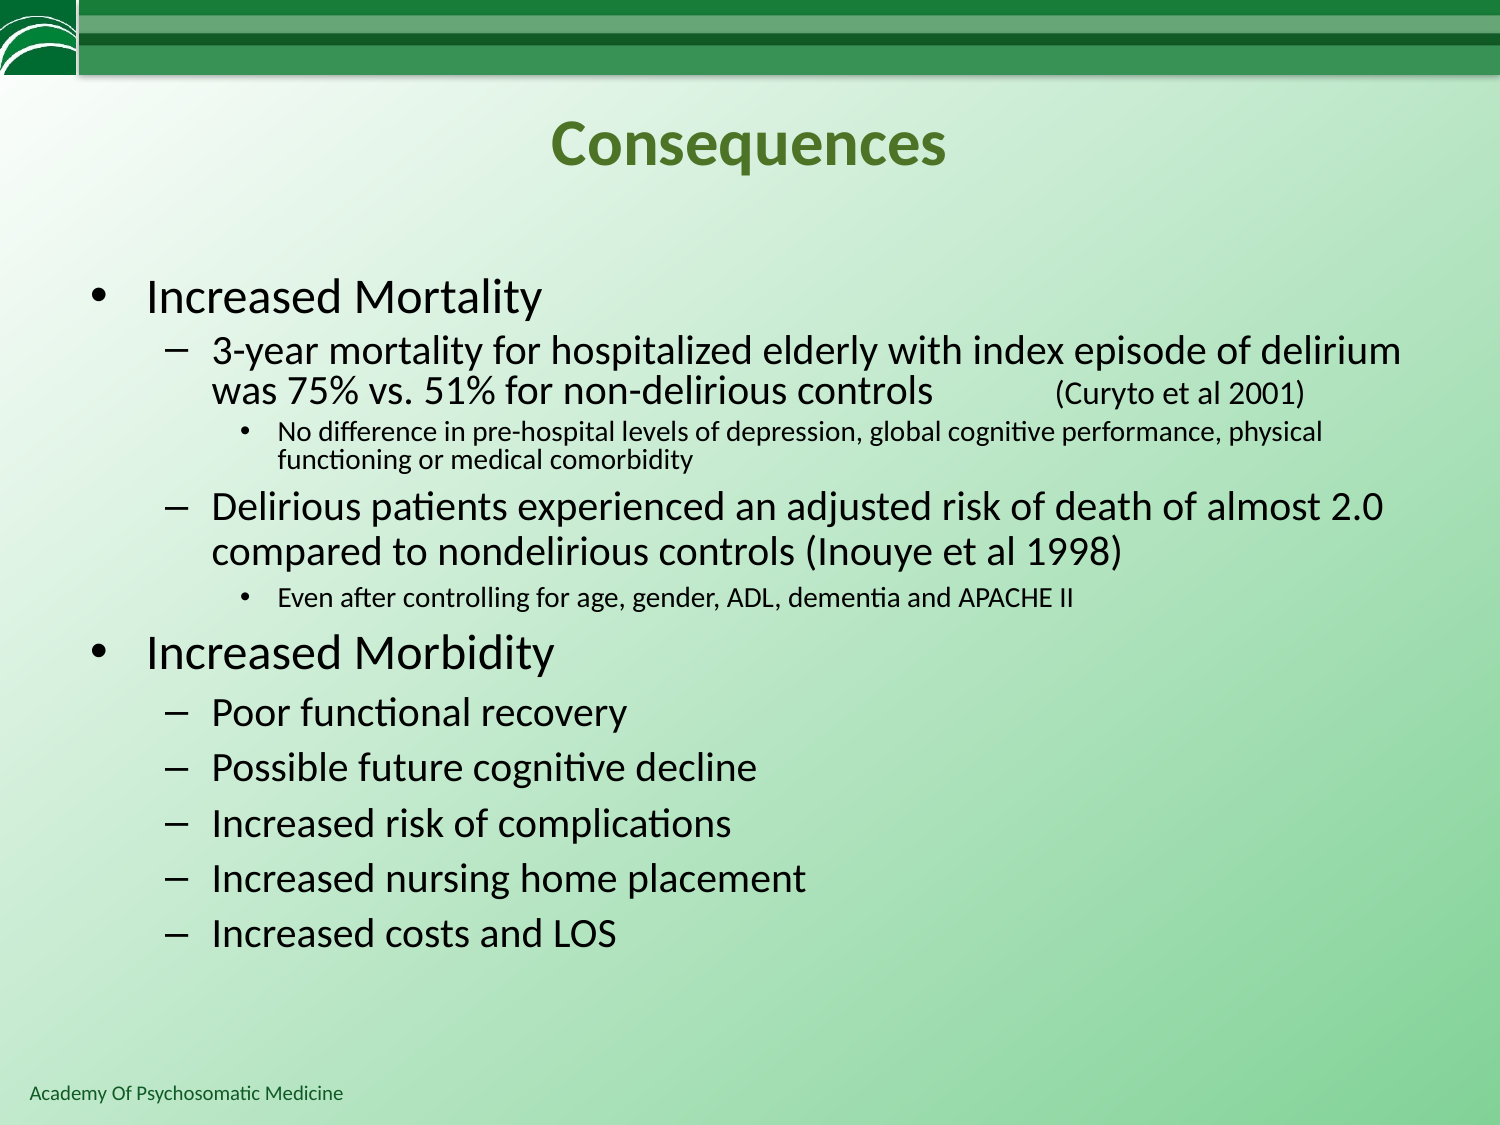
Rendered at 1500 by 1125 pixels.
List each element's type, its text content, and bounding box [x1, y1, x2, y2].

title Consequences [75, 45, 1425, 233]
list Increased Mortality 3-year mortality for hospitalized elderly with index episode of delirium was 75% vs. 51% for non-delirious controls (Curyto et al 2001)‏ No difference in pre-hospital levels of depression, global cognitive performance, physical functioning or medical comorbidity Delirious patients experienced an adjusted risk of death of almost 2.0 compared to nondelirious controls (Inouye et al 1998)‏ Even after controlling for age, gender, ADL, dementia and APACHE II Increased Morbidity Poor functional recovery Possible future cognitive decline Increased risk of complications Increased nursing home placement Increased costs and LOS [75, 262, 1425, 1005]
picture [0, 0, 76, 75]
